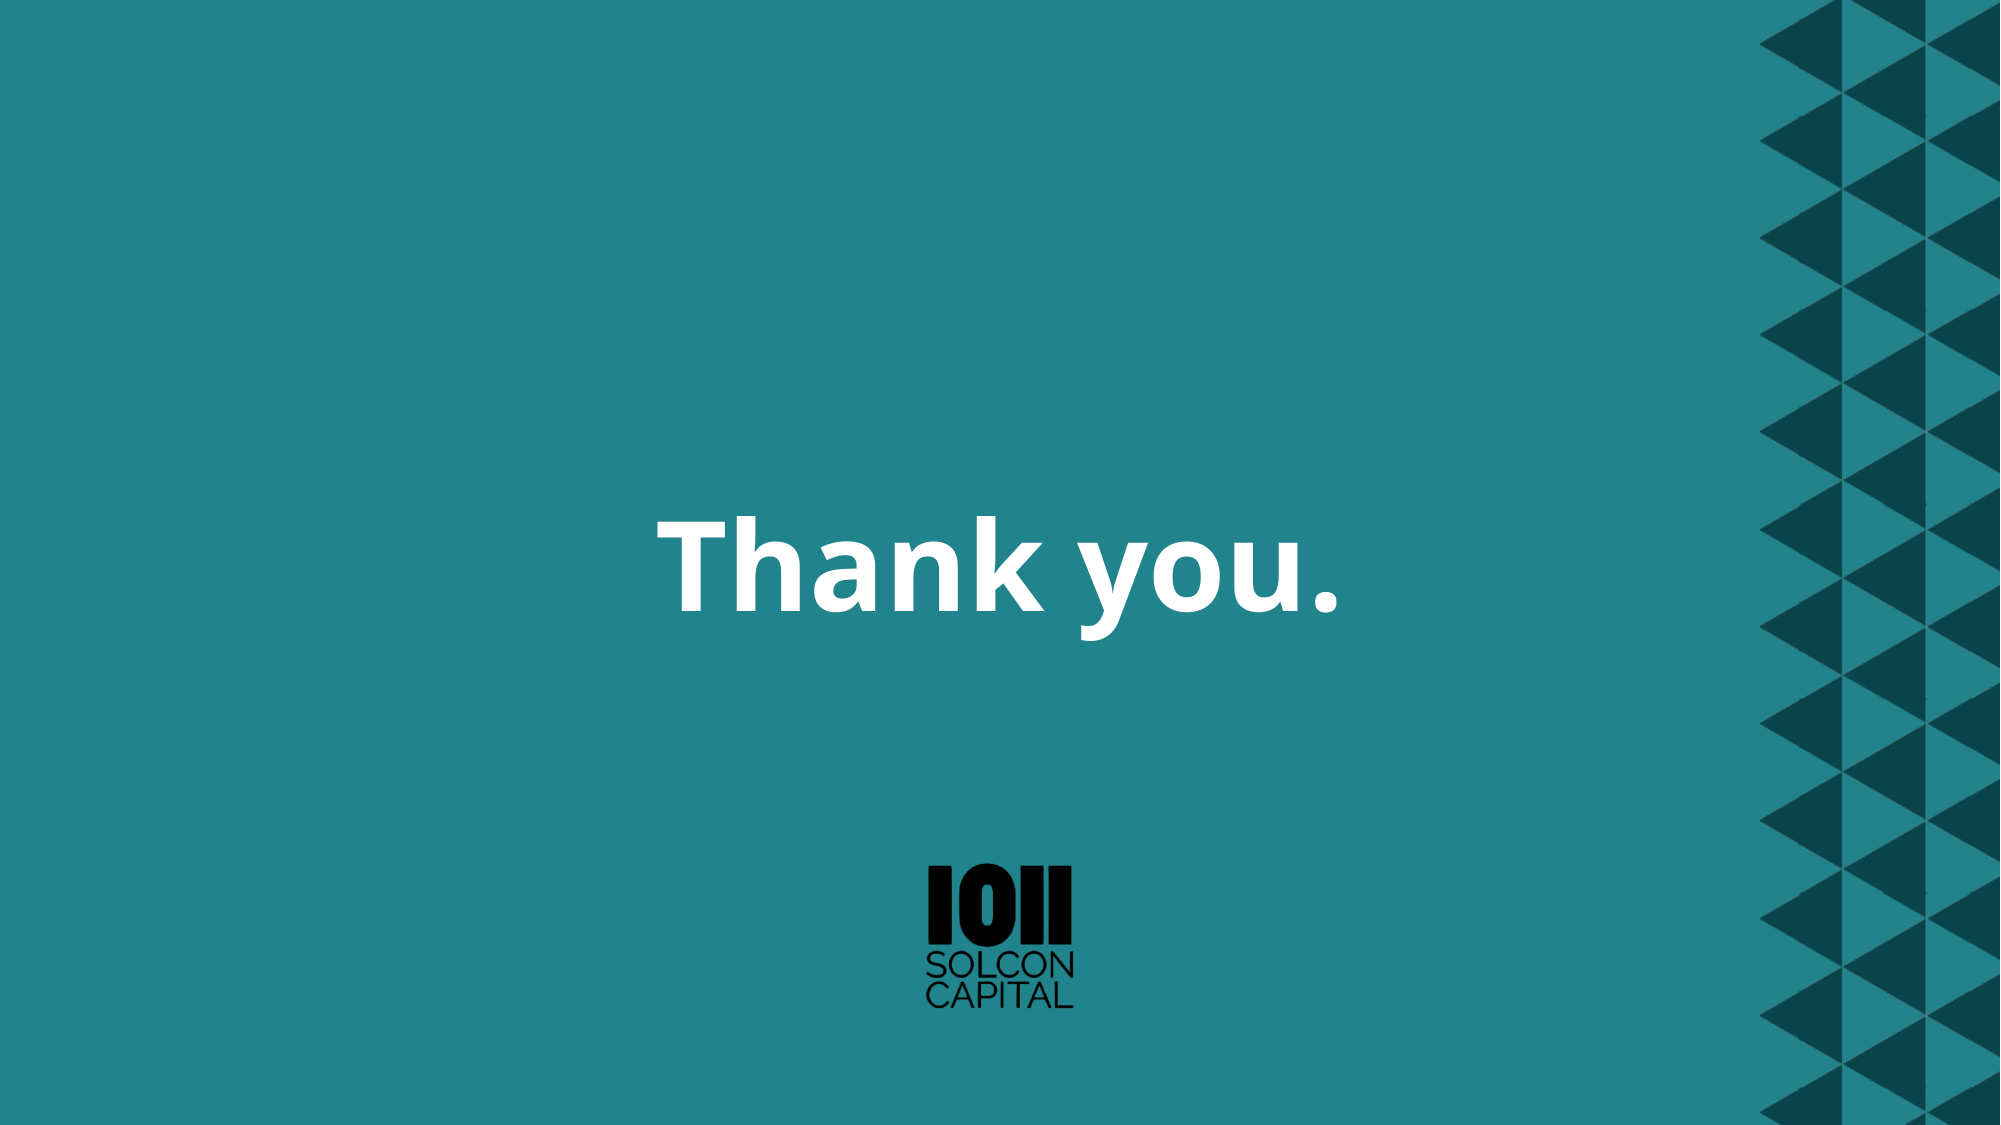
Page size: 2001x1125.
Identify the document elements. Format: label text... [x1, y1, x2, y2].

text_box Thank you. [444, 479, 1555, 644]
picture [910, 846, 1090, 1025]
picture [1759, 0, 2000, 1125]
